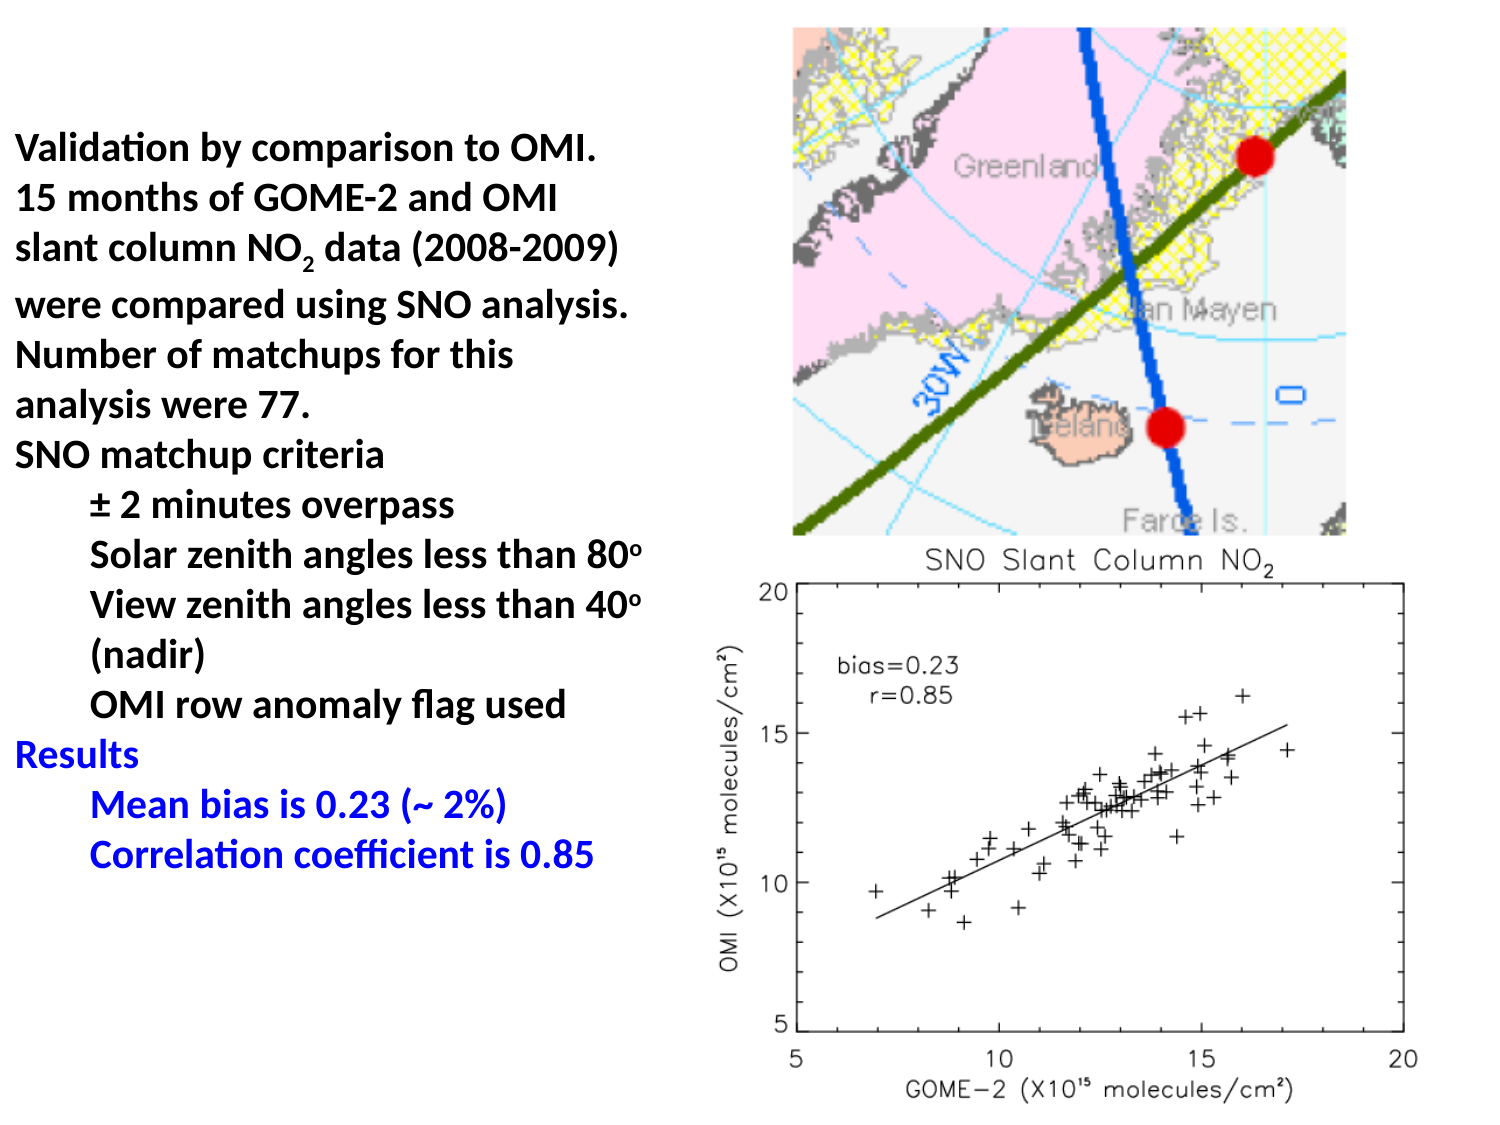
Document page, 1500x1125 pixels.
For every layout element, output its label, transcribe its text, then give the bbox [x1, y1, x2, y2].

text_box Validation by comparison to OMI. 15 months of GOME-2 and OMI slant column NO2 data (2008-2009) were compared using SNO analysis. Number of matchups for this analysis were 77. SNO matchup criteria ± 2 minutes overpass Solar zenith angles less than 80o View zenith angles less than 40o (nadir) OMI row anomaly flag used Results Mean bias is 0.23 (~ 2%) Correlation coefficient is 0.85 [0, 112, 663, 982]
picture [649, 0, 1448, 1125]
